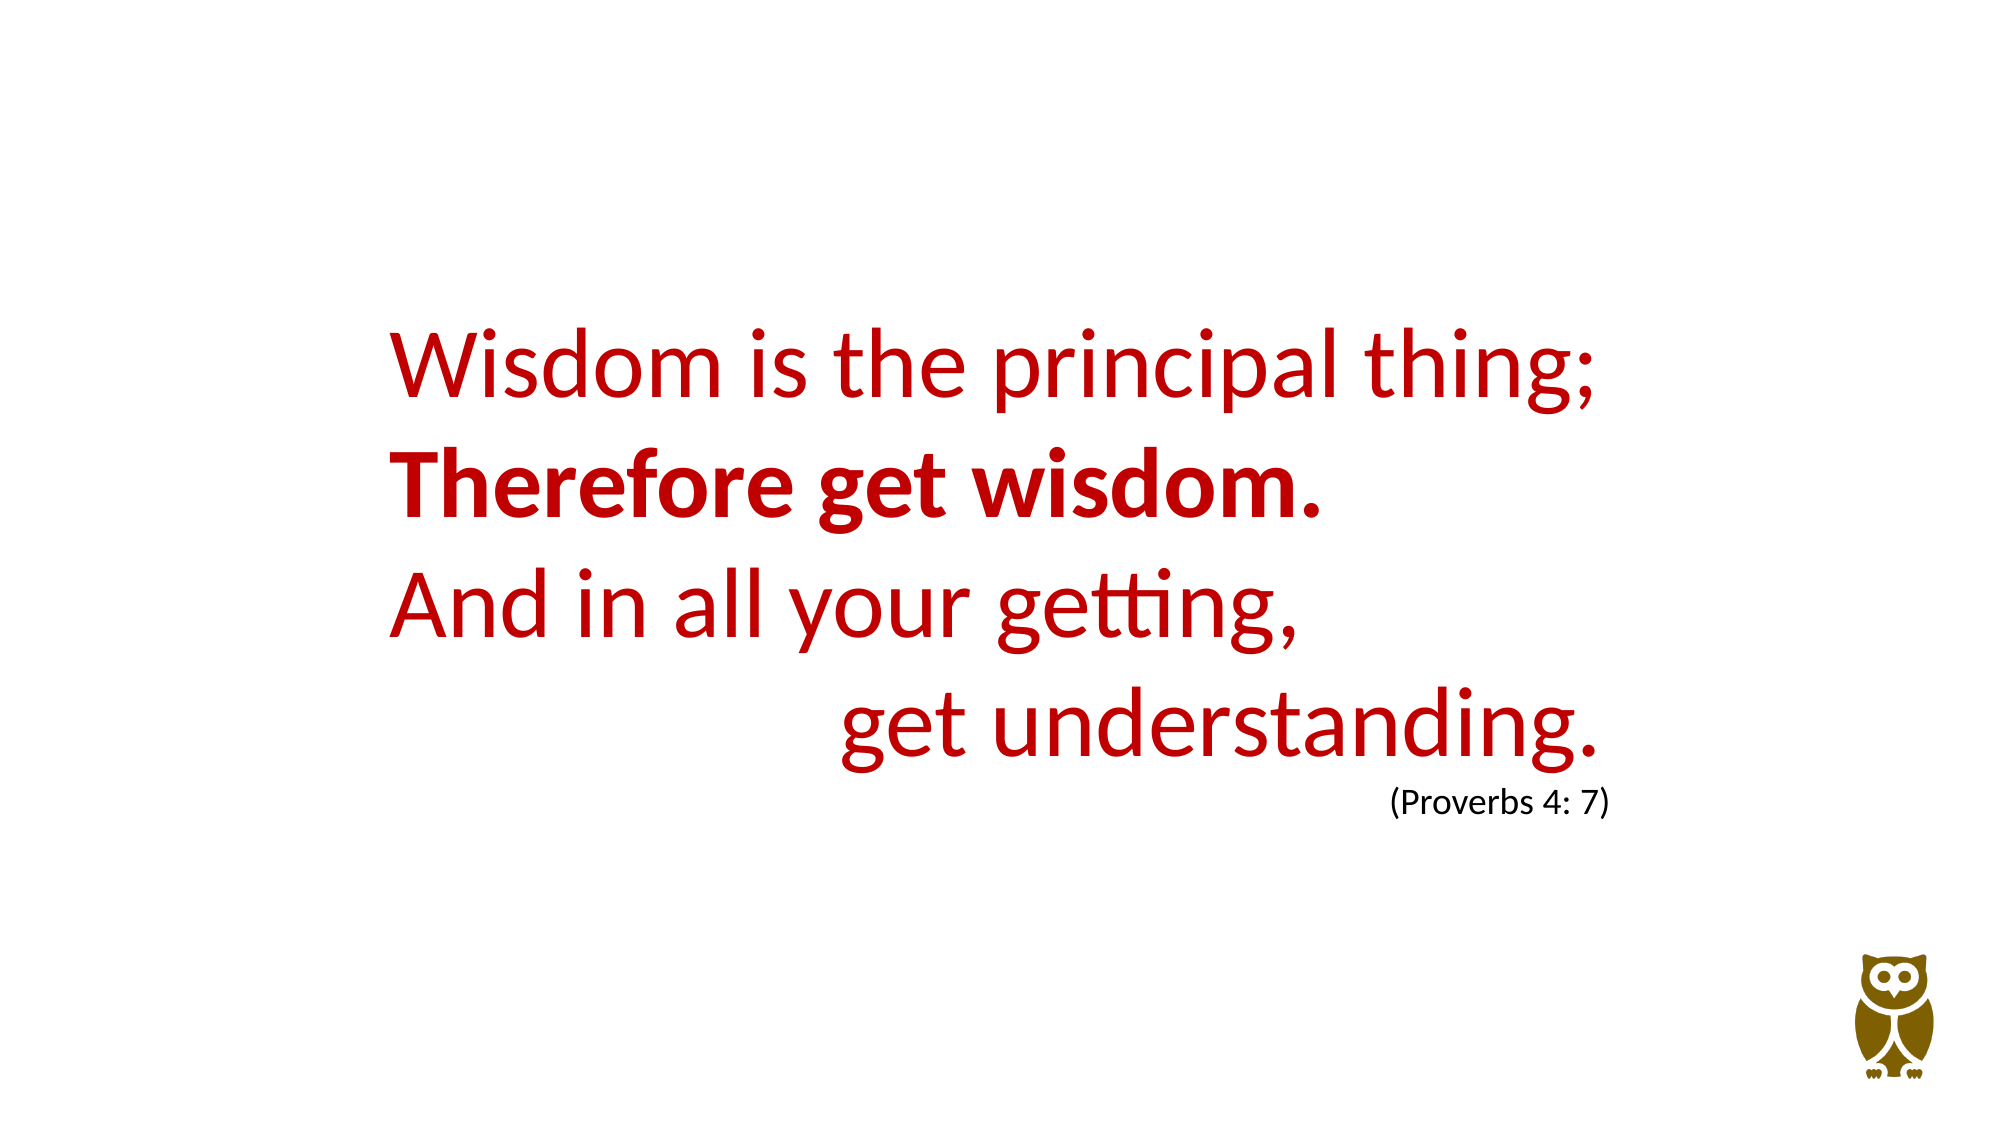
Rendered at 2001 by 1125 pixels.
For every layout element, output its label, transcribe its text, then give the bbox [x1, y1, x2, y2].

text_box Wisdom is the principal thing; Therefore get wisdom. And in all your getting, get understanding. (Proverbs 4: 7) [374, 289, 1626, 830]
picture [1818, 940, 1969, 1091]
